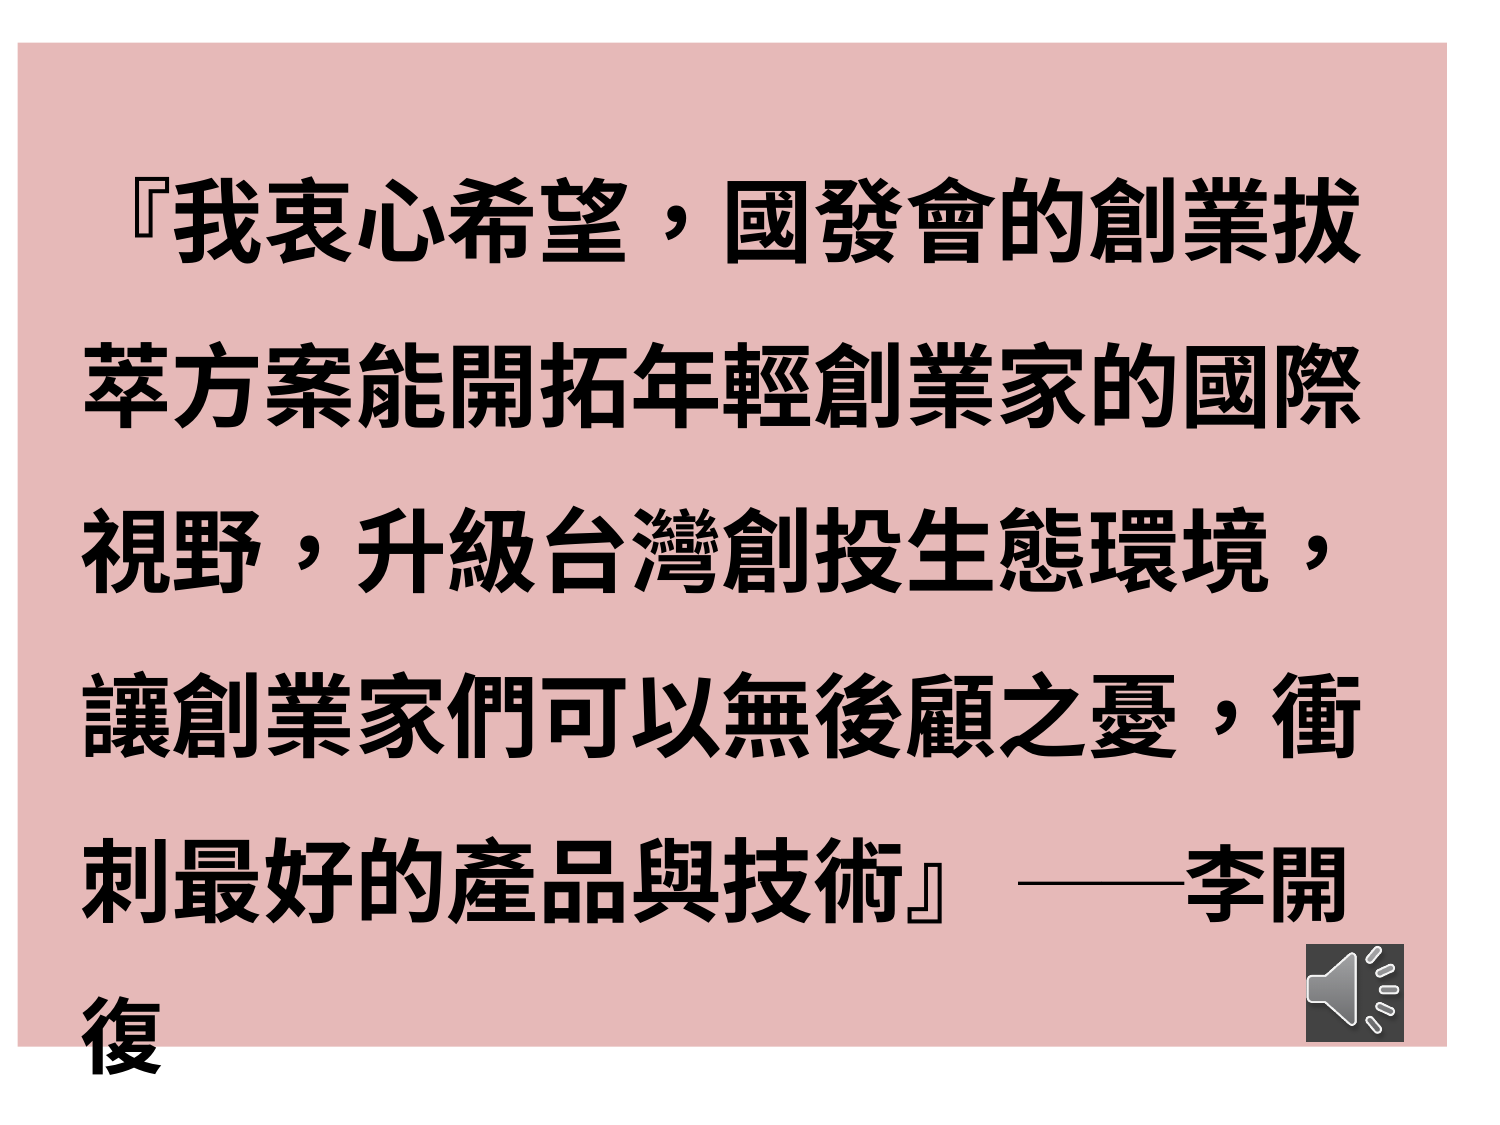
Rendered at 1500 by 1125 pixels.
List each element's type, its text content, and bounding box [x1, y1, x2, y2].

text_box 『我衷心希望，國發會的創業拔萃方案能開拓年輕創業家的國際視野，升級台灣創投生態環境，讓創業家們可以無後顧之憂，衝刺最好的產品與技術』 ──李開復 [64, 101, 1424, 953]
text_box [16, 41, 1449, 1049]
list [1304, 942, 1406, 1043]
